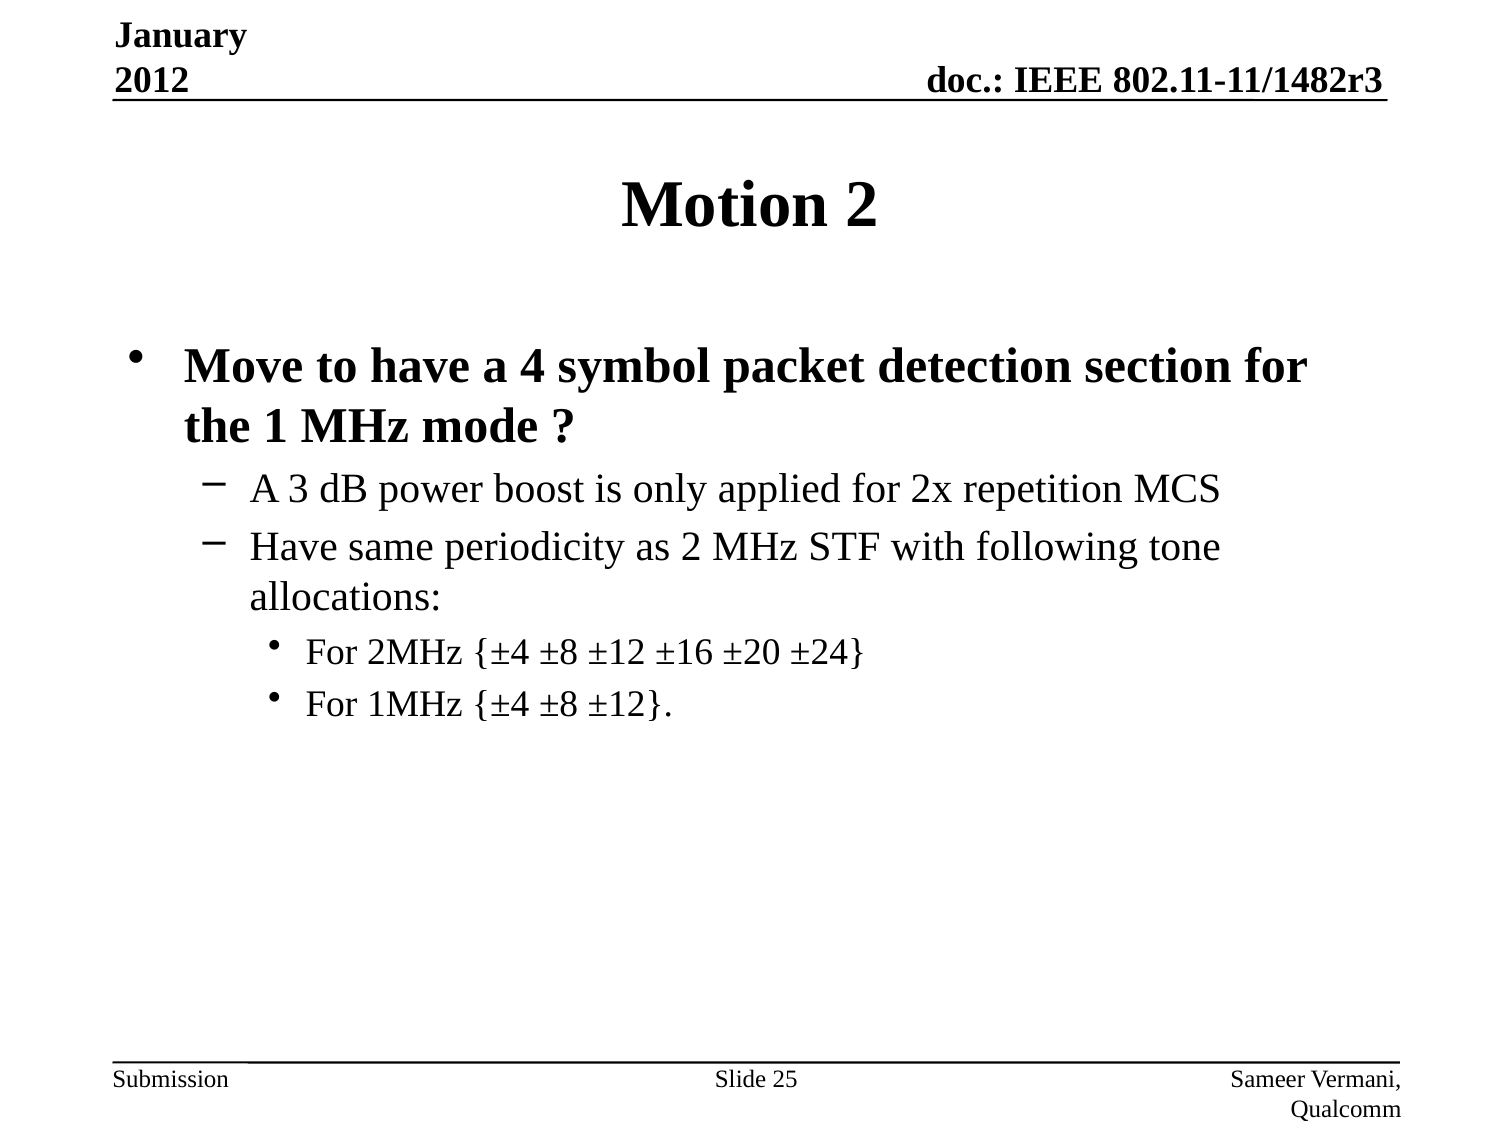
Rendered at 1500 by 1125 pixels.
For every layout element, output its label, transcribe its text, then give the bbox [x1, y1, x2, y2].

footer Sameer Vermani, Qualcomm [1148, 1062, 1402, 1093]
list Move to have a 4 symbol packet detection section for the 1 MHz mode ? A 3 dB power boost is only applied for 2x repetition MCS Have same periodicity as 2 MHz STF with following tone allocations: For 2MHz {±4 ±8 ±12 ±16 ±20 ±24} For 1MHz {±4 ±8 ±12}. [112, 324, 1388, 1000]
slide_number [114, 54, 333, 100]
slide_number Slide 25 [712, 1062, 800, 1093]
title Motion 2 [112, 112, 1388, 288]
